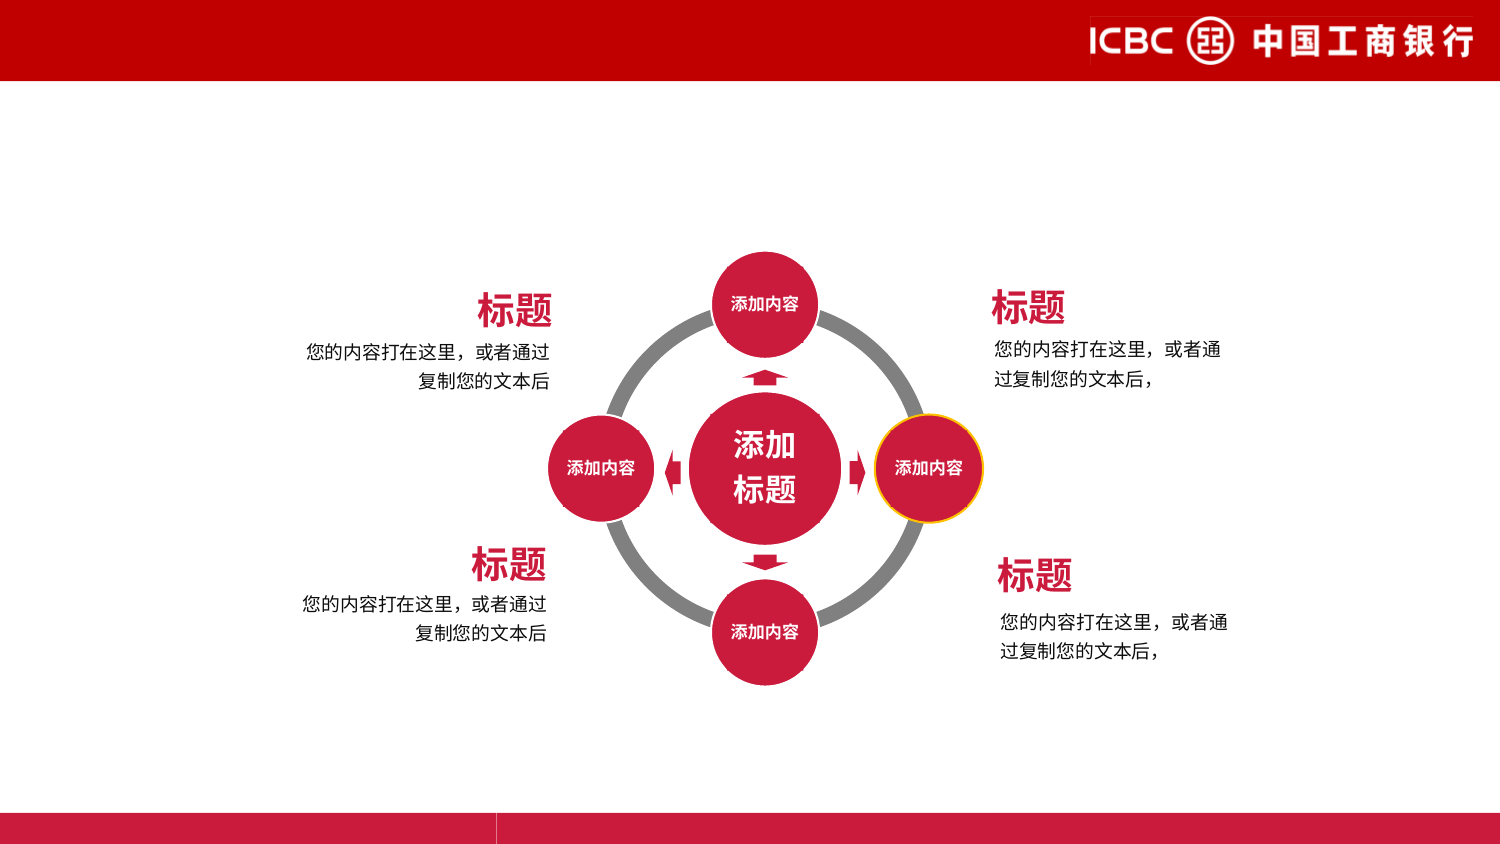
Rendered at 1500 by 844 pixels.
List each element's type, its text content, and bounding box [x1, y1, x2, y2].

text_box [663, 449, 682, 496]
text_box [820, 523, 924, 628]
text_box [848, 449, 867, 496]
text_box [0, 812, 496, 844]
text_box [546, 414, 656, 523]
text_box [496, 812, 997, 844]
text_box [741, 368, 789, 387]
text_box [710, 578, 820, 687]
text_box 标题 [986, 529, 1185, 597]
text_box [820, 310, 924, 414]
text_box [687, 391, 843, 546]
text_box [741, 553, 789, 572]
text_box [874, 414, 984, 523]
text_box 您的内容打在这里，或者通过复制您的文本后 [283, 580, 558, 650]
text_box 标题 [440, 265, 564, 333]
text_box [606, 523, 710, 628]
picture [1090, 16, 1473, 65]
text_box 标题 [980, 261, 1179, 330]
text_box 您的内容打在这里，或者通过复制您的文本后， [982, 325, 1233, 396]
text_box [997, 812, 1500, 844]
text_box 标题 [339, 518, 558, 586]
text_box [710, 250, 820, 359]
text_box 您的内容打在这里，或者通过复制您的文本后 [286, 327, 562, 398]
text_box [606, 310, 710, 414]
text_box 您的内容打在这里，或者通过复制您的文本后， [989, 598, 1239, 668]
